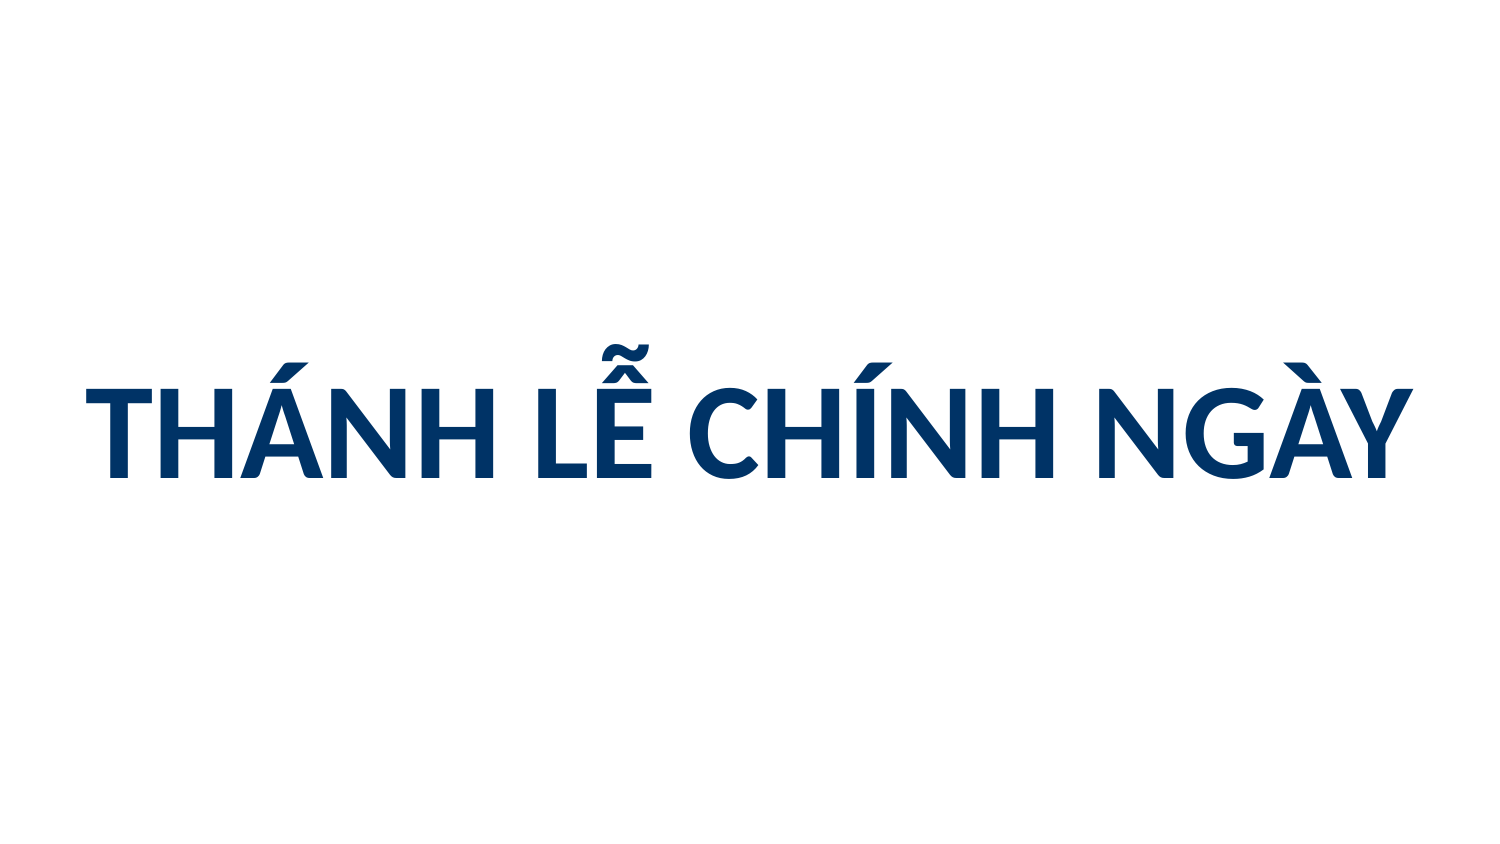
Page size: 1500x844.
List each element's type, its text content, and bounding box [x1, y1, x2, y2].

title THÁNH LỄ CHÍNH NGÀY [0, 0, 1500, 844]
